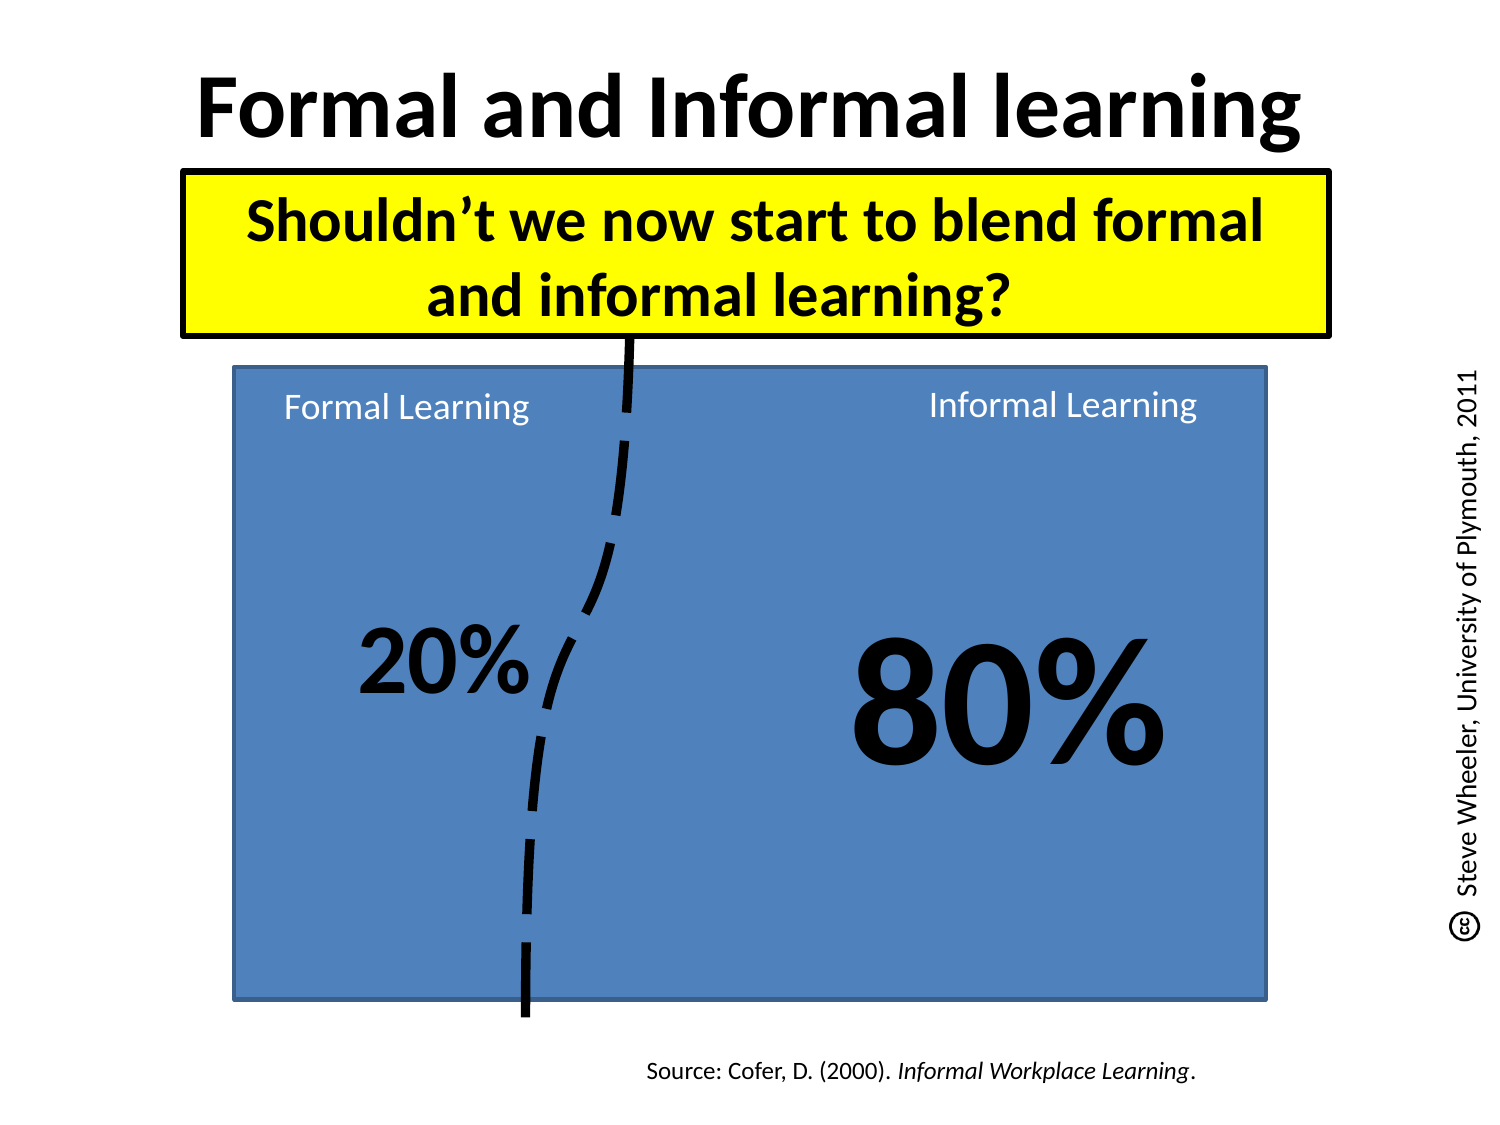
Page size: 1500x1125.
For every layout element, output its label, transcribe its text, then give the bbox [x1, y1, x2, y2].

text_box Informal Learning [913, 372, 1243, 433]
text_box [232, 365, 1268, 1002]
text_box Formal Learning [269, 374, 586, 435]
text_box Source: Cofer, D. (2000). Informal Workplace Learning. [631, 1046, 1341, 1092]
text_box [1439, 262, 1491, 944]
text_box Shouldn’t we now start to blend formal and informal learning? [182, 171, 1329, 336]
title Formal and Informal learning [75, 7, 1425, 195]
text_box 80% [834, 574, 1184, 809]
text_box 20% [342, 688, 547, 721]
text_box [185, 573, 972, 680]
